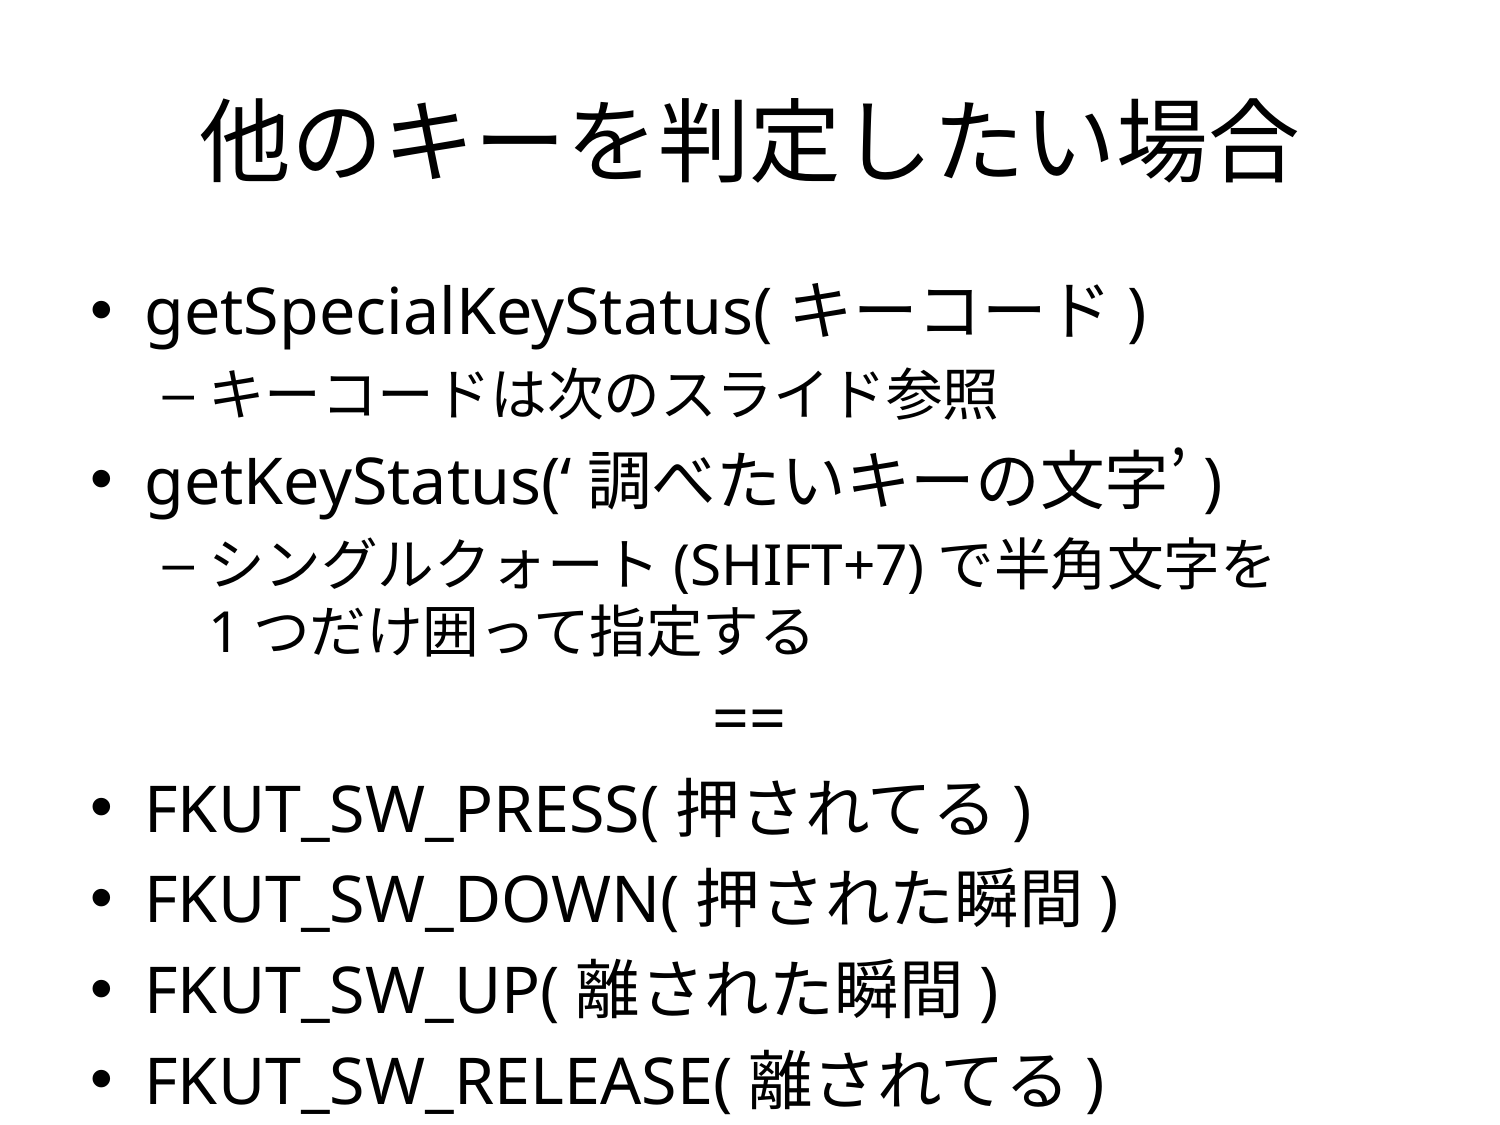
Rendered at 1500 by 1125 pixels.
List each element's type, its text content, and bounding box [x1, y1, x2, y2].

list getSpecialKeyStatus(キーコード) キーコードは次のスライド参照 getKeyStatus(‘調べたいキーの文字’) シングルクォート(SHIFT+7)で半角文字を 1つだけ囲って指定する == FKUT_SW_PRESS(押されてる) FKUT_SW_DOWN(押された瞬間) FKUT_SW_UP(離された瞬間) FKUT_SW_RELEASE(離されてる) [75, 262, 1425, 1125]
title 他のキーを判定したい場合 [75, 45, 1425, 233]
